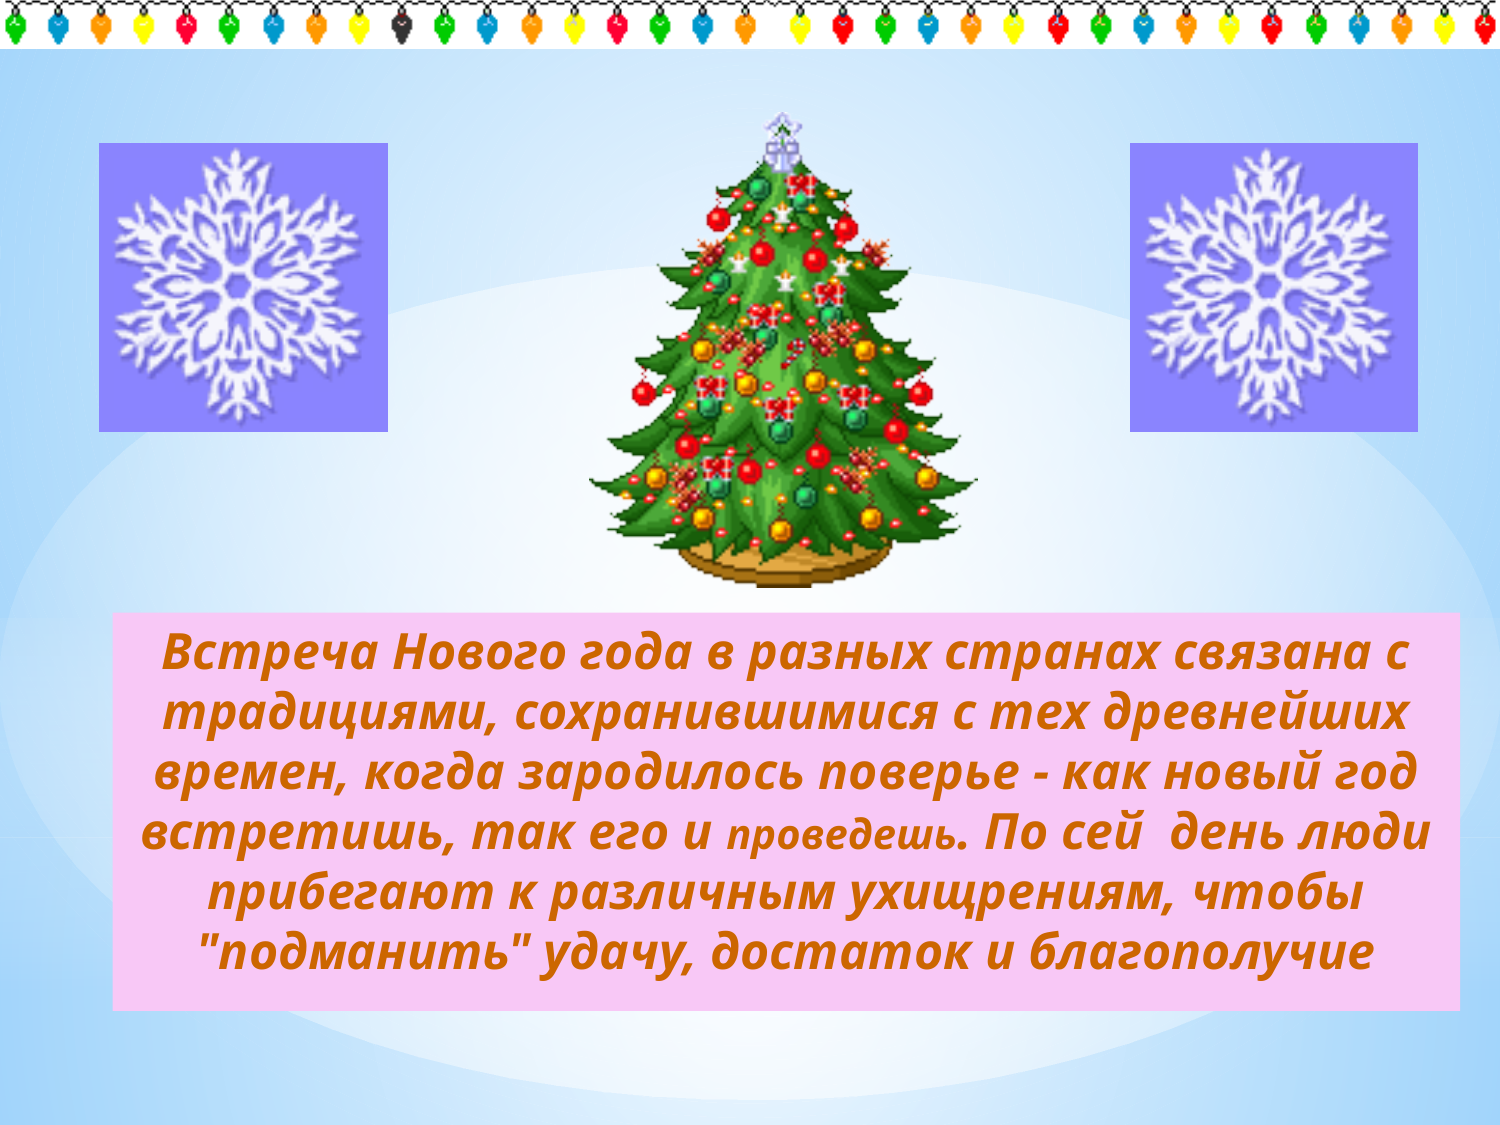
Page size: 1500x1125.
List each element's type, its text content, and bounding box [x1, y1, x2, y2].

title Встреча Нового года в разных странах связана с традициями, сохранившимися с тех древнейших времен, когда зародилось поверье - как новый год встретишь, так его и проведешь. По сей день люди прибегают к различным ухищрениям, чтобы "подманить" удачу, достаток и благополучие [112, 612, 1461, 1011]
picture [99, 143, 388, 432]
picture [0, 0, 1500, 49]
picture [1130, 143, 1419, 432]
picture [589, 112, 978, 588]
